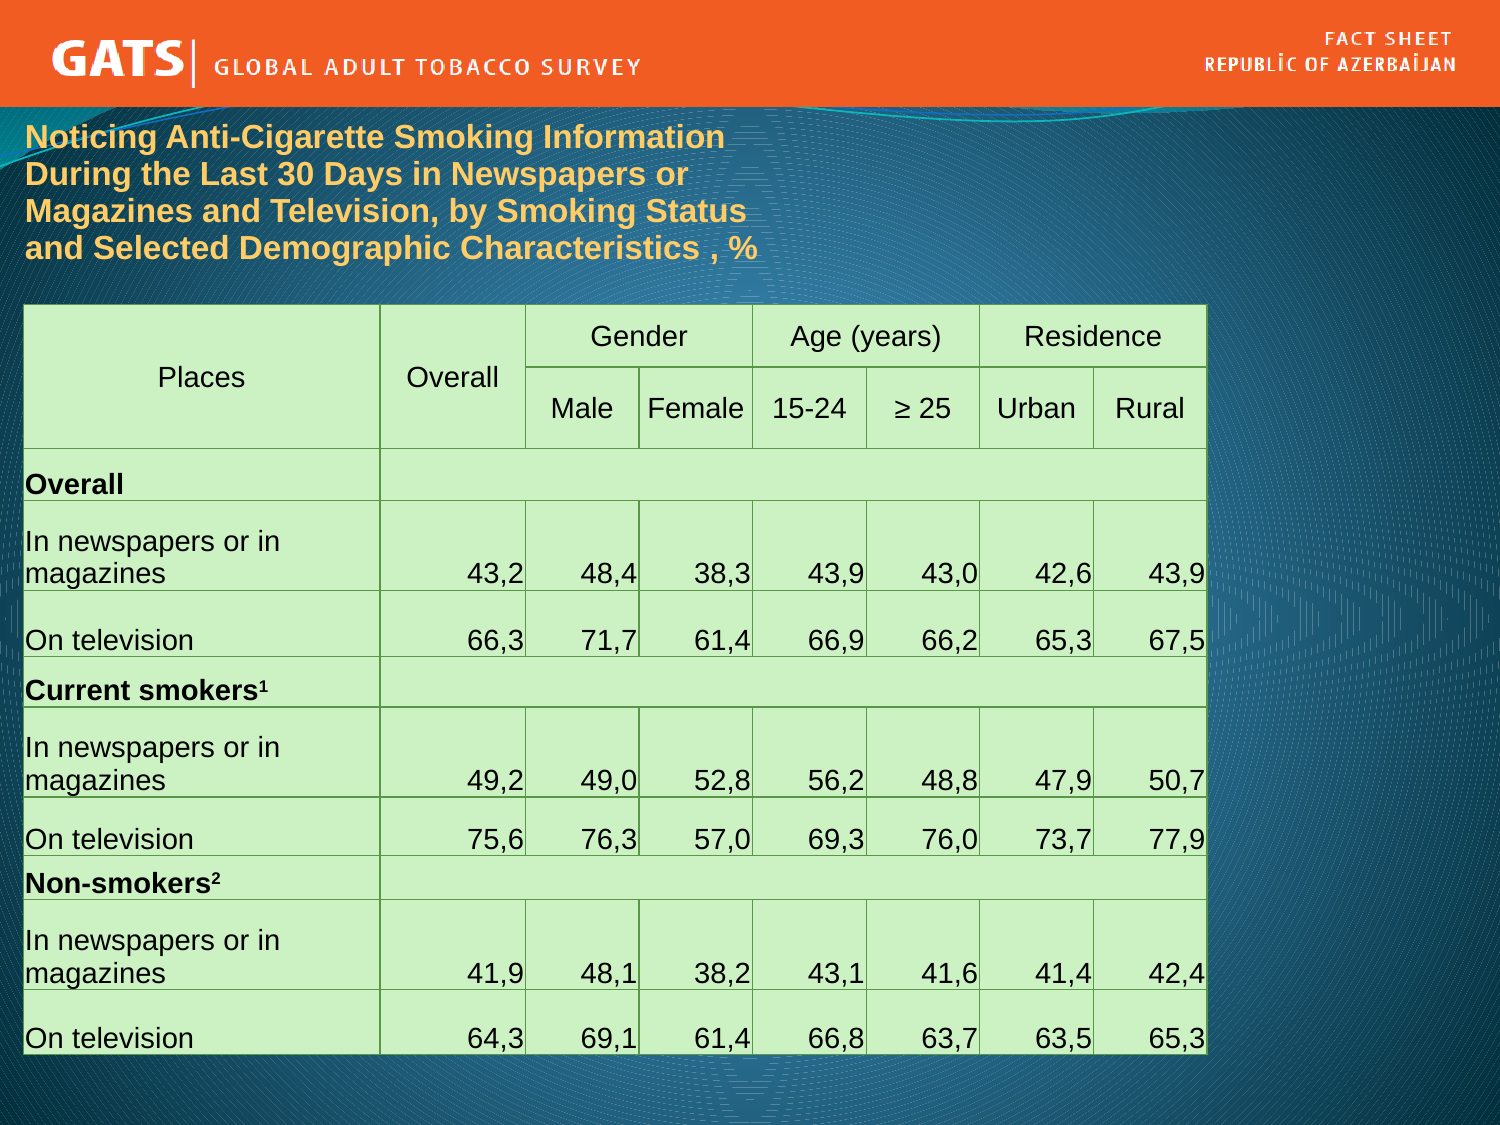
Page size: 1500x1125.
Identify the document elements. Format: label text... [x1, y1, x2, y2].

table_cell 71,7 [526, 591, 638, 656]
table_cell 38,2 [640, 900, 752, 989]
table_cell 67,5 [1094, 591, 1206, 656]
table_cell 61,4 [640, 990, 752, 1054]
table_cell 66,8 [753, 990, 866, 1054]
table_cell 48,4 [526, 501, 638, 590]
table_cell 57,0 [640, 798, 752, 855]
table_header Gender [526, 305, 752, 366]
table_cell 43,1 [753, 900, 866, 989]
table_cell In newspapers or in magazines [24, 900, 379, 989]
table_cell 50,7 [1094, 708, 1206, 796]
table_cell Current smokers1 [24, 657, 379, 706]
table_cell 64,3 [381, 990, 525, 1054]
table_cell 43,2 [381, 501, 525, 590]
table_cell Rural [1094, 368, 1206, 448]
table_cell 66,9 [753, 591, 866, 656]
table_cell 66,3 [381, 591, 525, 656]
table_cell 52,8 [640, 708, 752, 796]
table_header Residence [980, 305, 1206, 366]
table_cell 77,9 [1094, 798, 1206, 855]
table_cell ≥ 25 [867, 368, 979, 448]
table_cell On television [24, 990, 379, 1054]
table_cell 47,9 [980, 708, 1093, 796]
table_cell In newspapers or in magazines [24, 708, 379, 796]
table_cell 65,3 [1094, 990, 1206, 1054]
table_cell On television [24, 591, 379, 656]
table_cell 76,3 [526, 798, 638, 855]
table_header Places [24, 305, 379, 448]
table_cell 63,5 [980, 990, 1093, 1054]
table_cell 43,0 [867, 501, 979, 590]
table_cell Female [640, 368, 752, 448]
table_cell Male [526, 368, 638, 448]
table_cell 75,6 [381, 798, 525, 855]
table_cell Overall [24, 449, 379, 500]
table_cell 41,4 [980, 900, 1093, 989]
table_cell 41,9 [381, 900, 525, 989]
table_cell Non-smokers2 [24, 856, 379, 899]
table_cell 41,6 [867, 900, 979, 989]
table_cell 65,3 [980, 591, 1093, 656]
table_cell In newspapers or in magazines [24, 501, 379, 590]
table_cell 69,3 [753, 798, 866, 855]
table_cell [381, 657, 1206, 706]
table_cell 43,9 [753, 501, 866, 590]
table_header Noticing Anti-Cigarette Smoking Information During the Last 30 Days in Newspapers or Magazines and Television, by Smoking Status and Selected Demographic Characteristics , % [23, 121, 938, 267]
table_cell [381, 856, 1206, 899]
table_header Age (years) [753, 305, 979, 366]
picture [0, 0, 1500, 107]
table_cell 49,2 [381, 708, 525, 796]
table_cell 42,6 [980, 501, 1093, 590]
table_cell 38,3 [640, 501, 752, 590]
table_cell 49,0 [526, 708, 638, 796]
table_cell 61,4 [640, 591, 752, 656]
table_cell 76,0 [867, 798, 979, 855]
table_cell 63,7 [867, 990, 979, 1054]
table_header Overall [381, 305, 525, 448]
table_cell [381, 449, 1206, 500]
table_cell Urban [980, 368, 1093, 448]
table_cell 42,4 [1094, 900, 1206, 989]
table_cell On television [24, 798, 379, 855]
table_cell 48,1 [526, 900, 638, 989]
table_cell 69,1 [526, 990, 638, 1054]
table_cell 48,8 [867, 708, 979, 796]
table_cell 66,2 [867, 591, 979, 656]
table_cell 15-24 [753, 368, 866, 448]
table_cell 43,9 [1094, 501, 1206, 590]
table_cell 56,2 [753, 708, 866, 796]
table_cell 73,7 [980, 798, 1093, 855]
